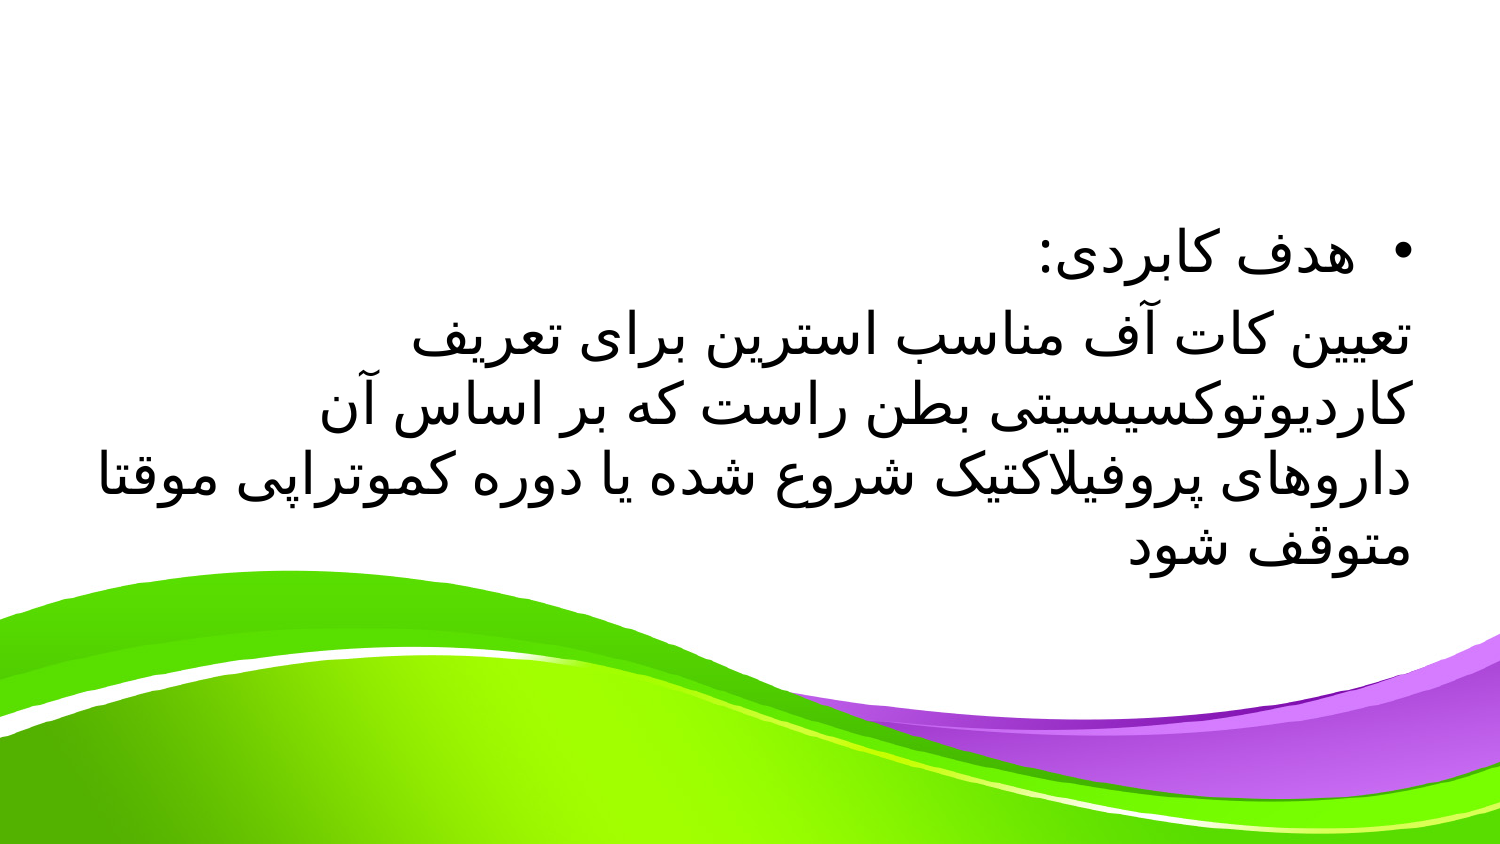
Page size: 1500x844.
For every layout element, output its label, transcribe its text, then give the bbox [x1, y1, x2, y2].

list هدف کابردی: تعیین کات آف مناسب استرین برای تعریف کاردیوتوکسیسیتی بطن راست که بر اساس آن داروهای پروفیلاکتیک شروع شده یا دوره کموتراپی موقتا متوقف شود [76, 206, 1429, 764]
picture [0, 0, 1500, 844]
